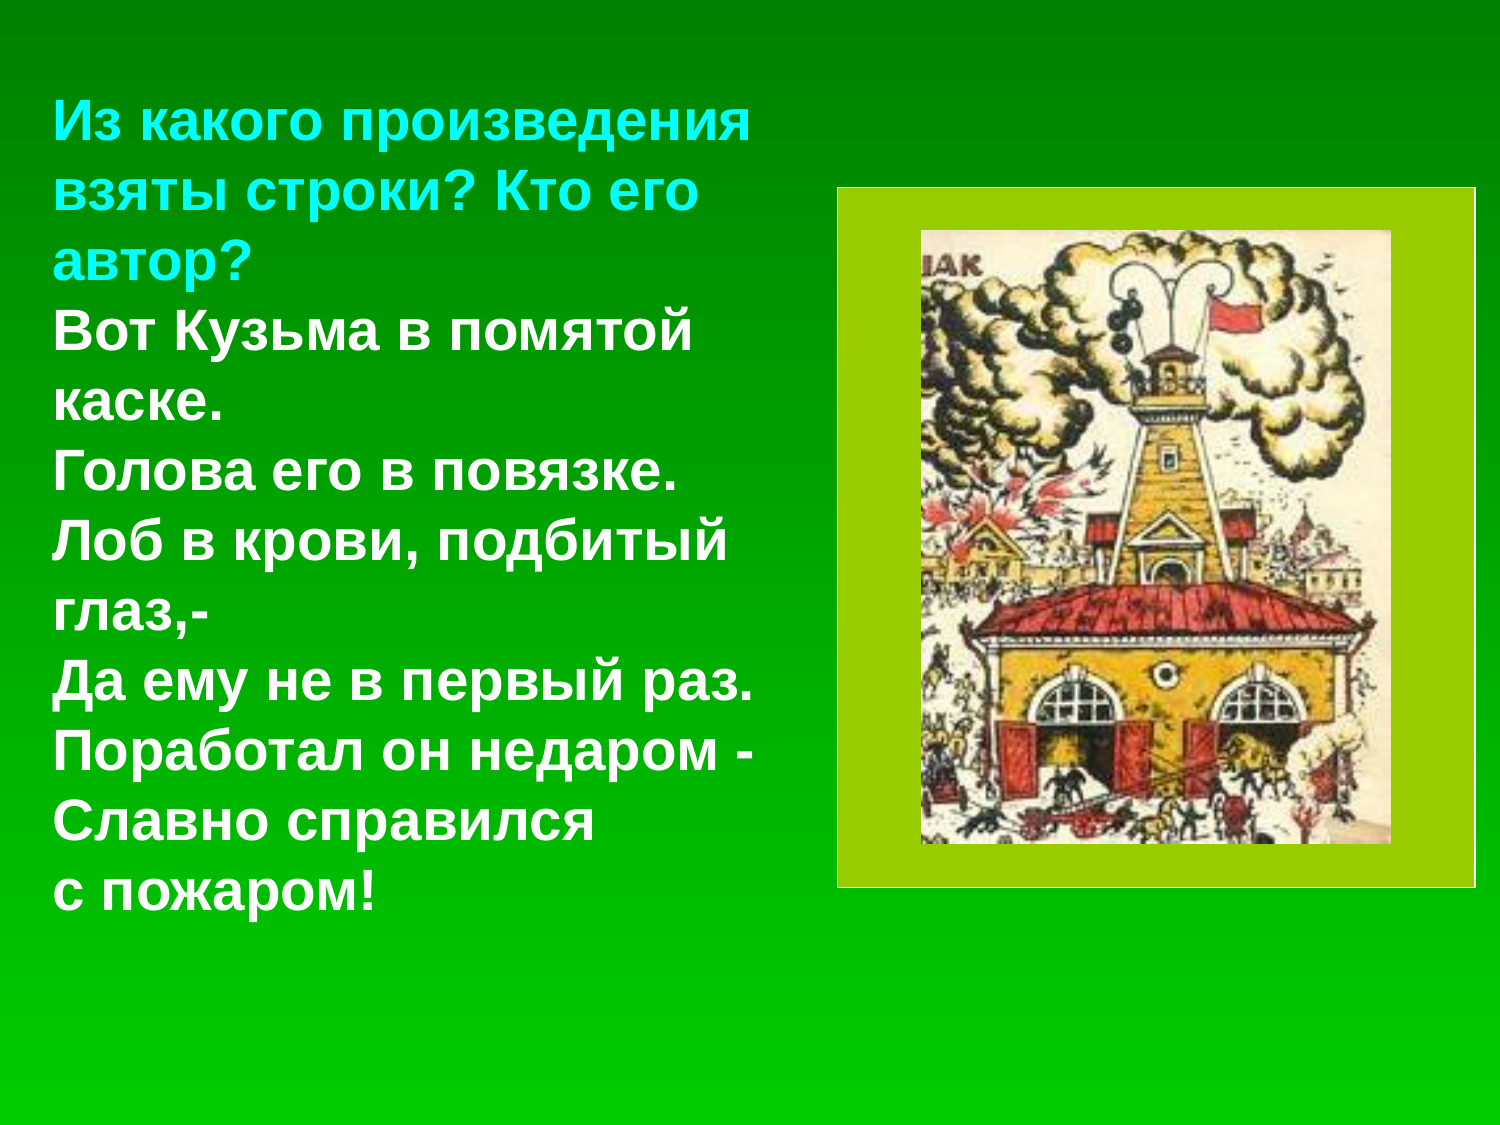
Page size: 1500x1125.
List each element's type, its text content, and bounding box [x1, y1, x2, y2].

text_box [837, 187, 1475, 888]
picture [921, 230, 1391, 845]
text_box Из какого произведения взяты строки? Кто его автор? Вот Кузьма в помятой каске. Голова его в повязке. Лоб в крови, подбитый глаз,- Да ему не в первый раз. Поработал он недаром - Славно справился с пожаром! [37, 74, 813, 930]
